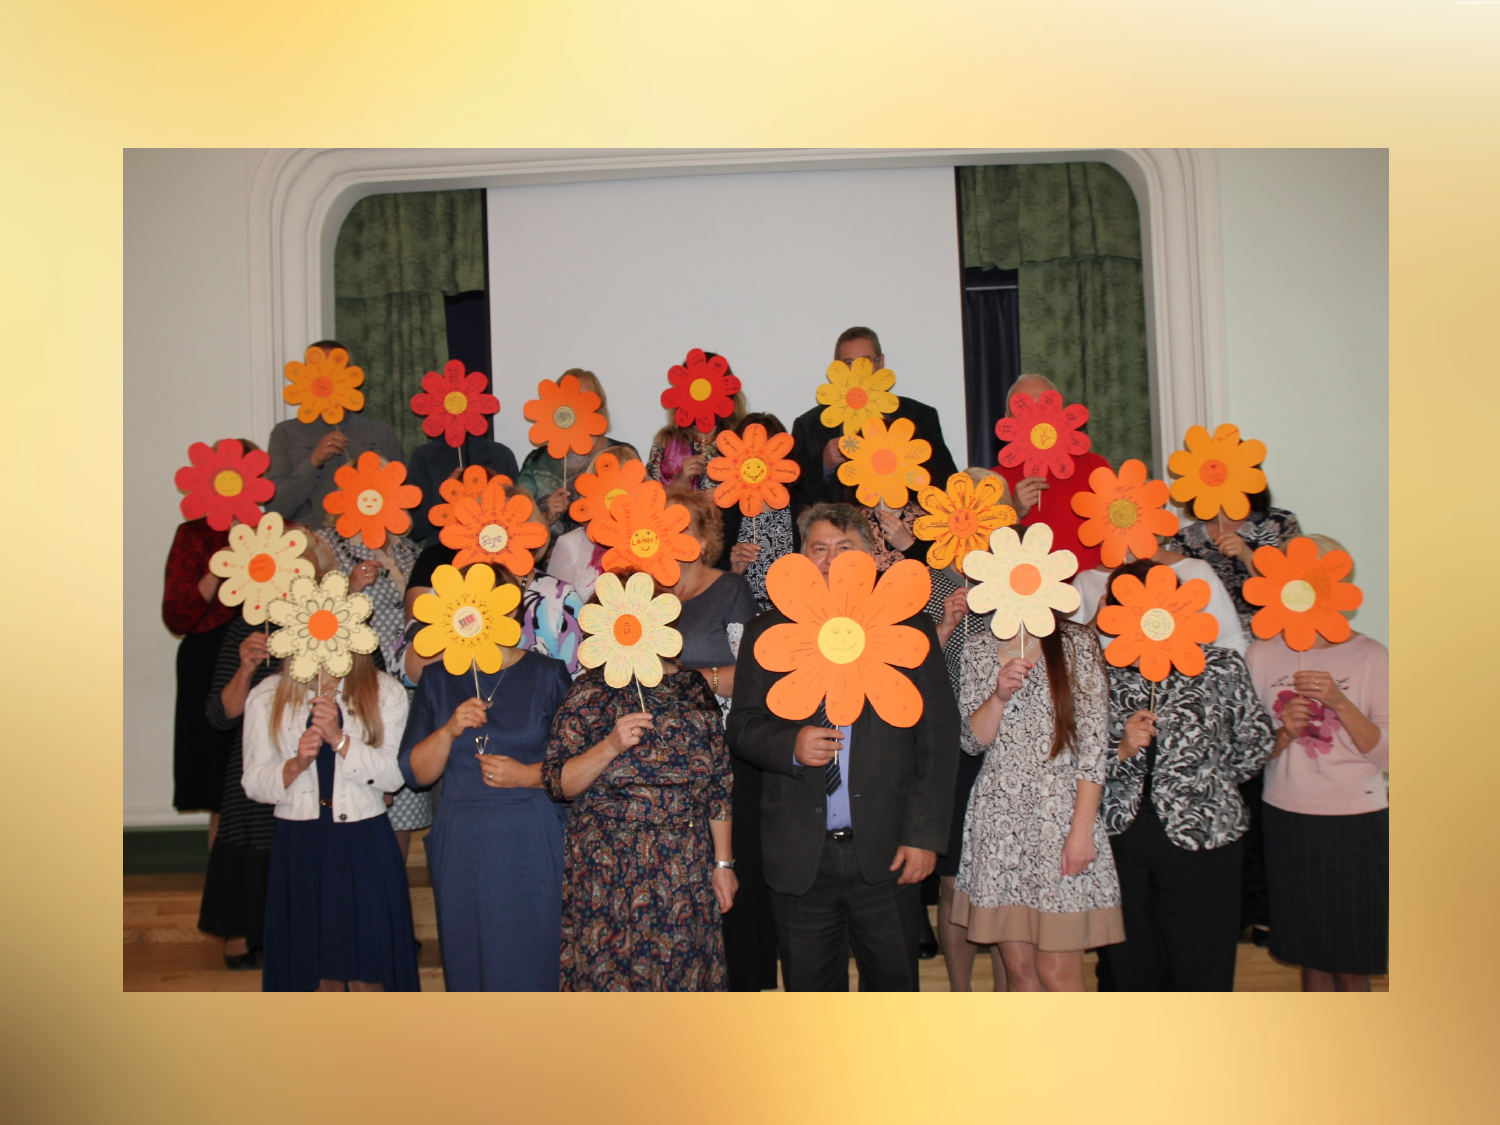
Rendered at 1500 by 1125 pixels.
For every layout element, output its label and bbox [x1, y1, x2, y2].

list [123, 148, 1389, 993]
